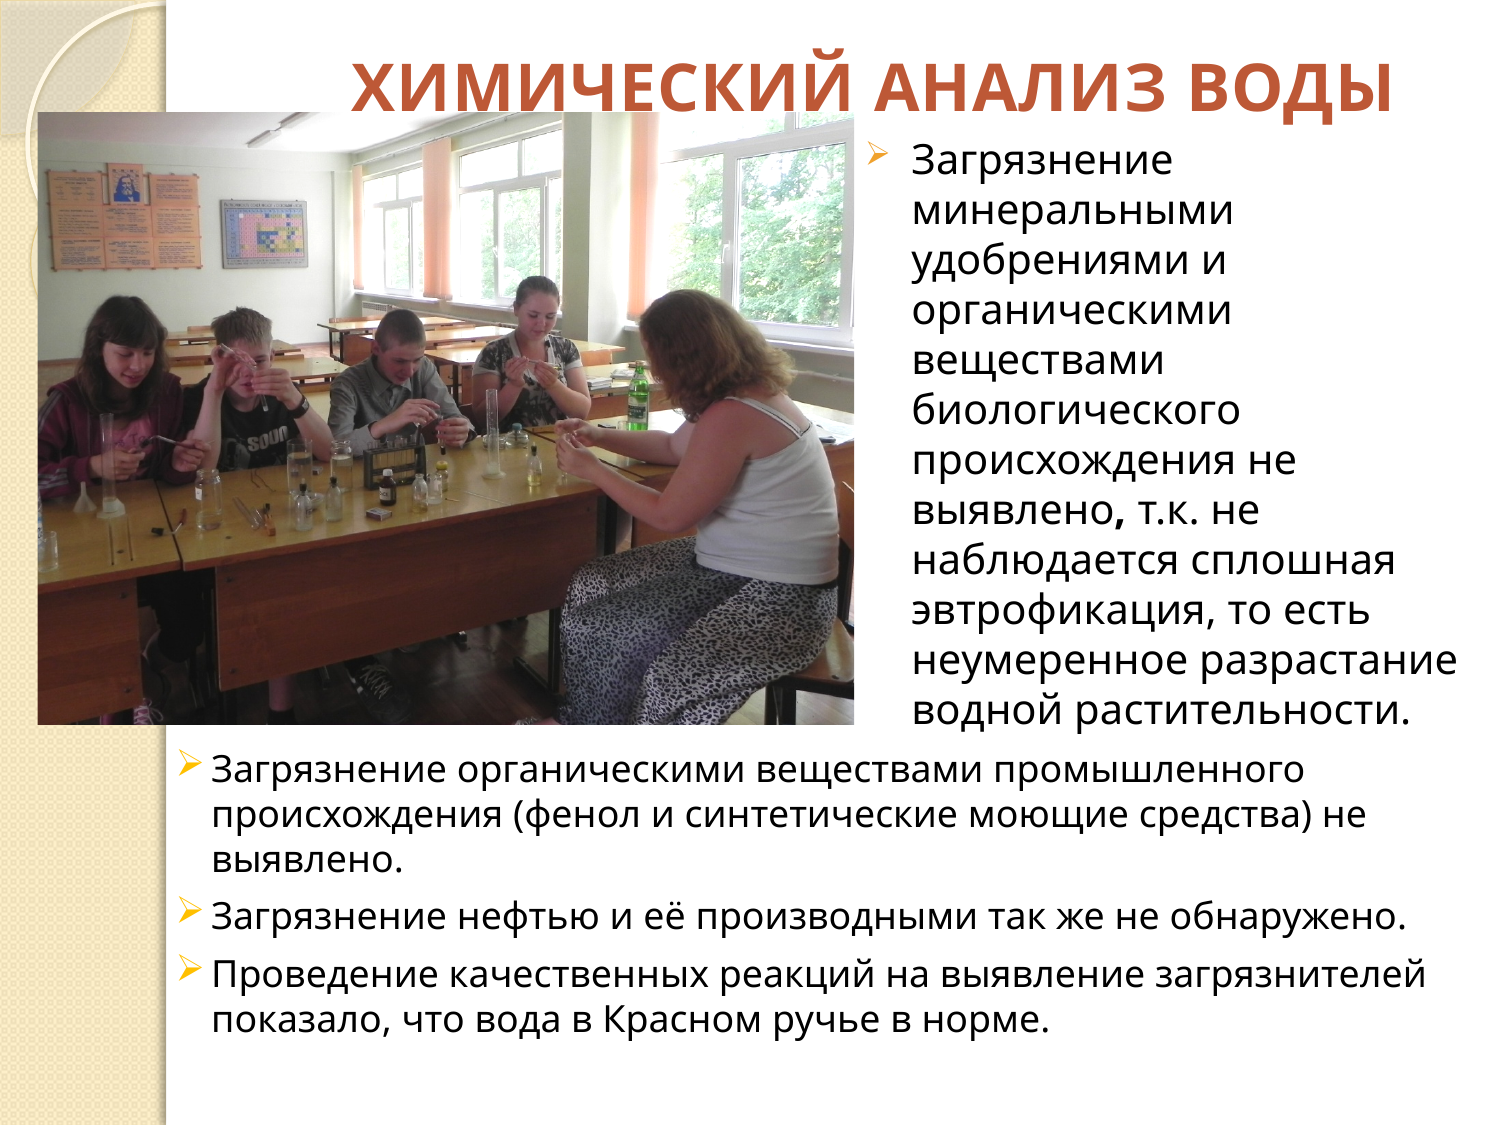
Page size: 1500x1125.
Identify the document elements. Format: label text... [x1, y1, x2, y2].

list Загрязнение минеральными удобрениями и органическими веществами биологического происхождения не выявлено, т.к. не наблюдается сплошная эвтрофикация, то есть неумеренное разрастание водной растительности. [861, 124, 1500, 663]
text_box Загрязнение органическими веществами промышленного происхождения (фенол и синтетические моющие средства) не выявлено. Загрязнение нефтью и её производными так же не обнаружено. Проведение качественных реакций на выявление загрязнителей показало, что вода в Красном ручье в норме. [137, 737, 1475, 1048]
picture [37, 112, 855, 726]
list ХИМИЧЕСКИЙ АНАЛИЗ ВОДЫ [174, 37, 1463, 124]
